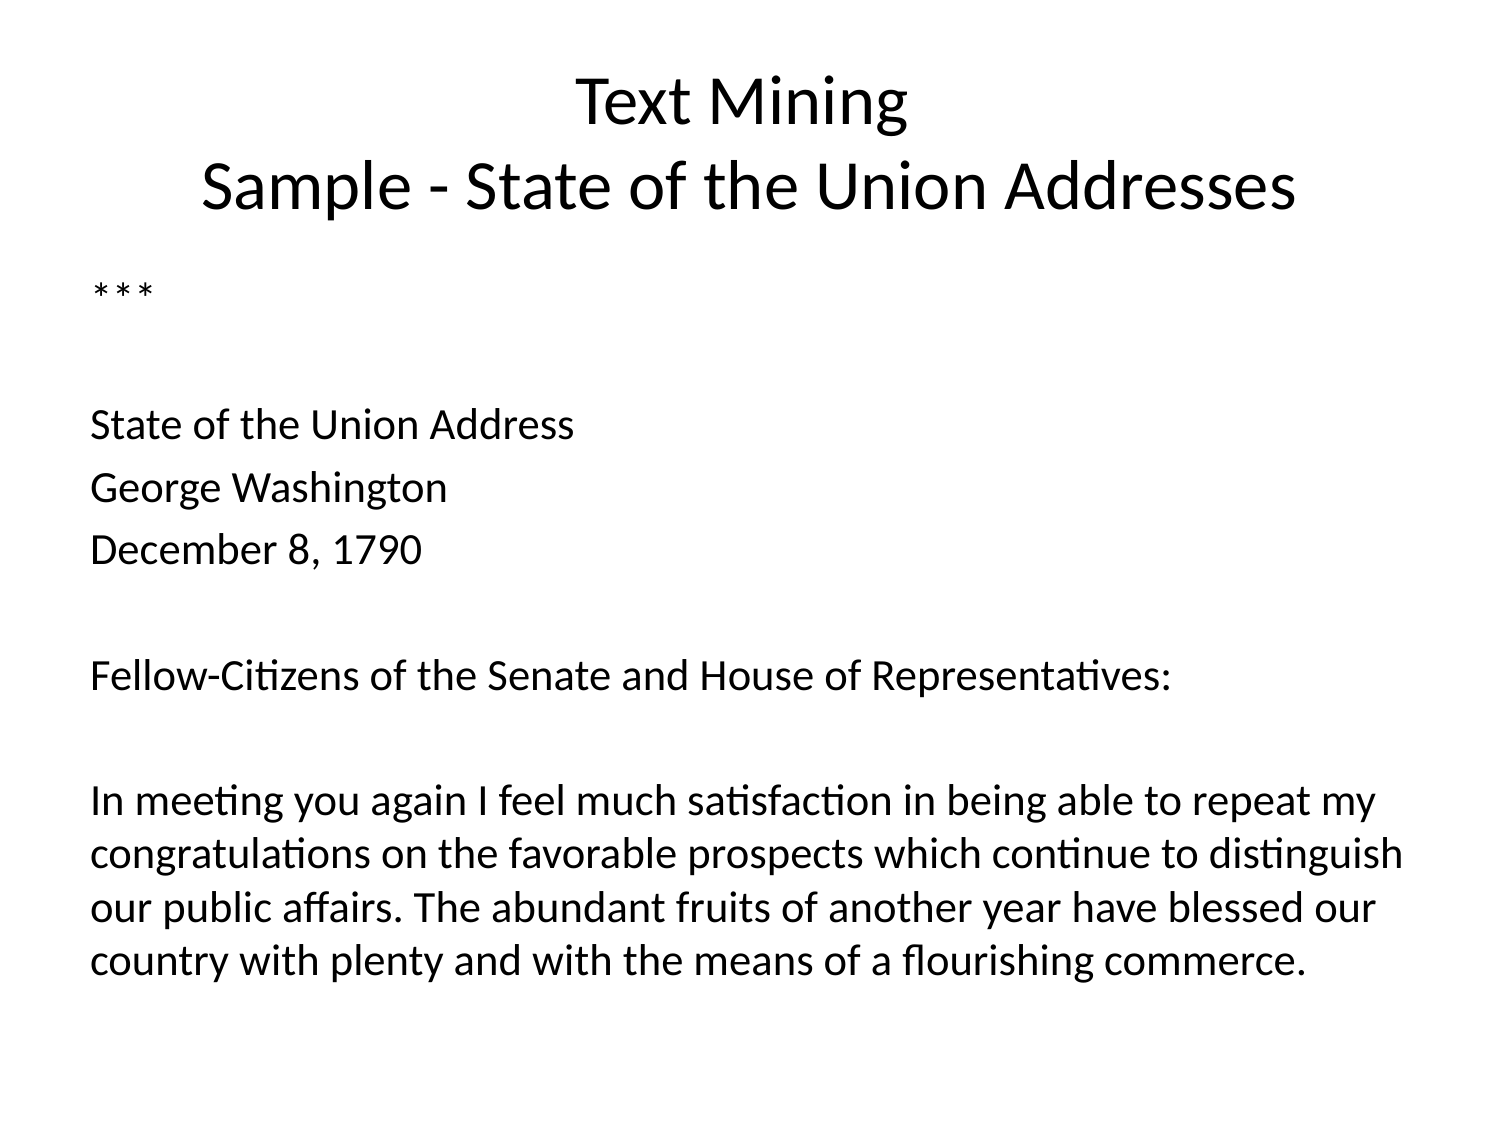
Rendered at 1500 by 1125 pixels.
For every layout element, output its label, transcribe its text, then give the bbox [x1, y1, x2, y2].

title Text Mining Sample - State of the Union Addresses [75, 45, 1425, 233]
list *** State of the Union Address George Washington December 8, 1790 Fellow-Citizens of the Senate and House of Representatives: In meeting you again I feel much satisfaction in being able to repeat my congratulations on the favorable prospects which continue to distinguish our public affairs. The abundant fruits of another year have blessed our country with plenty and with the means of a flourishing commerce. [75, 262, 1425, 1055]
